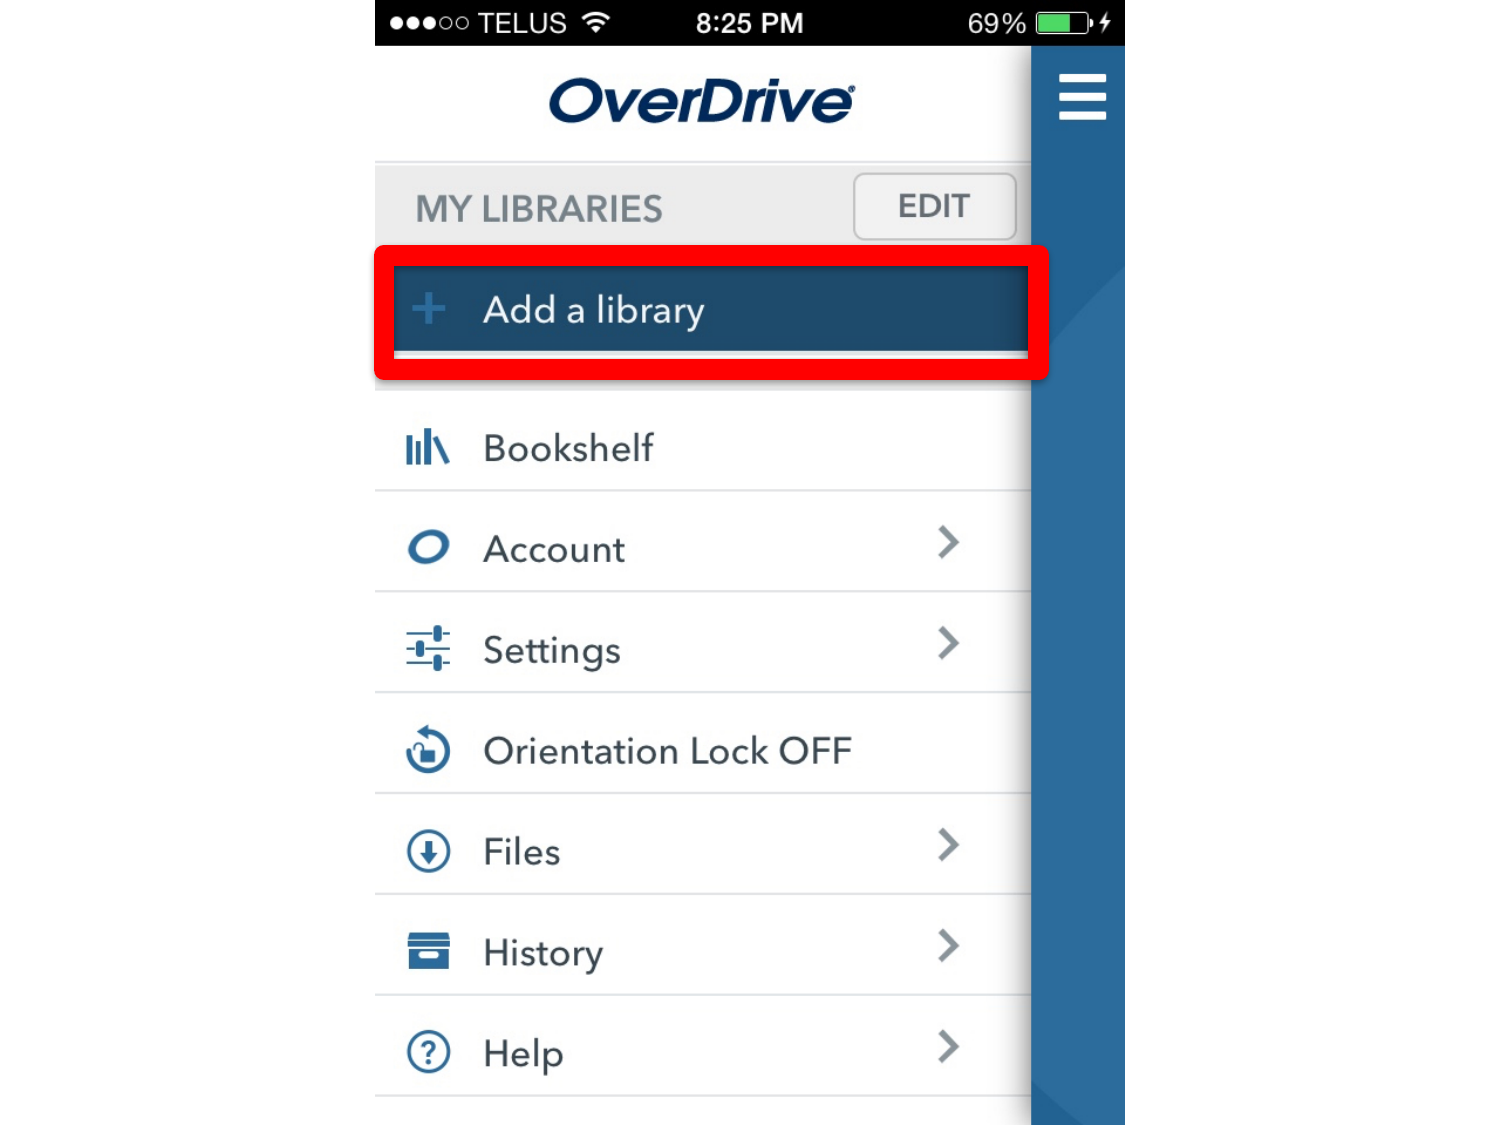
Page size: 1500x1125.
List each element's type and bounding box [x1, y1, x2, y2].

picture [374, 0, 1126, 1125]
